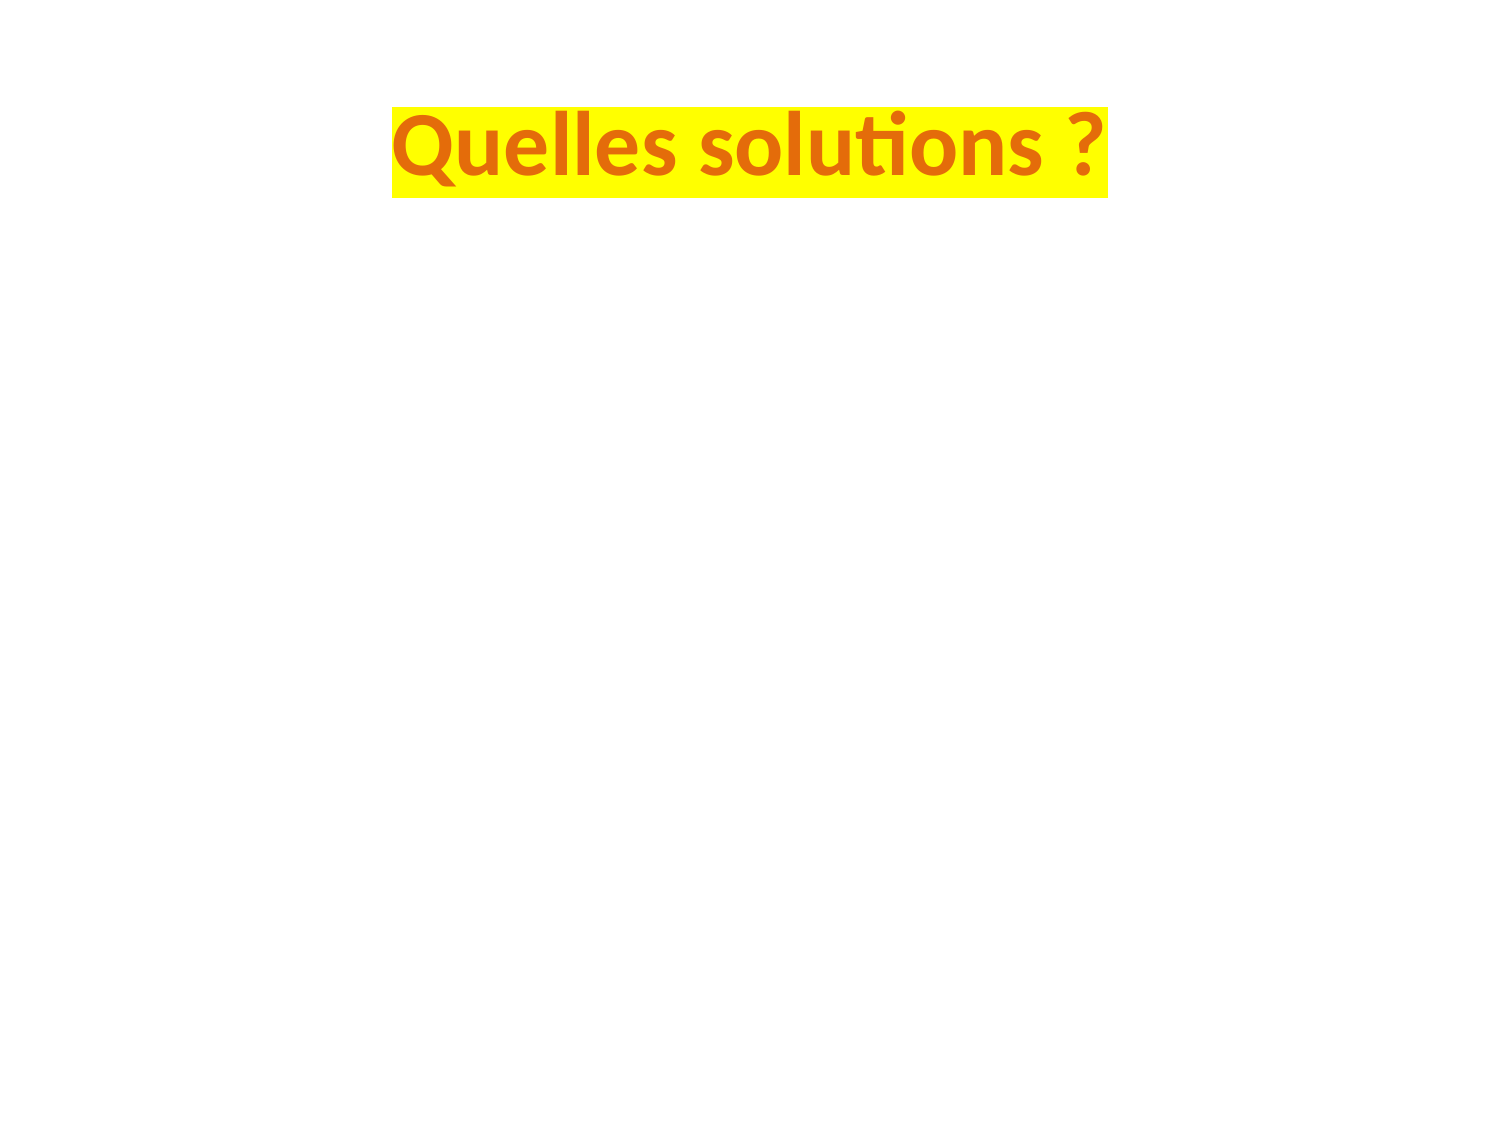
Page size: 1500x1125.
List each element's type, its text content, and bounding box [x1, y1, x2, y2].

title Quelles solutions ? [75, 45, 1425, 233]
